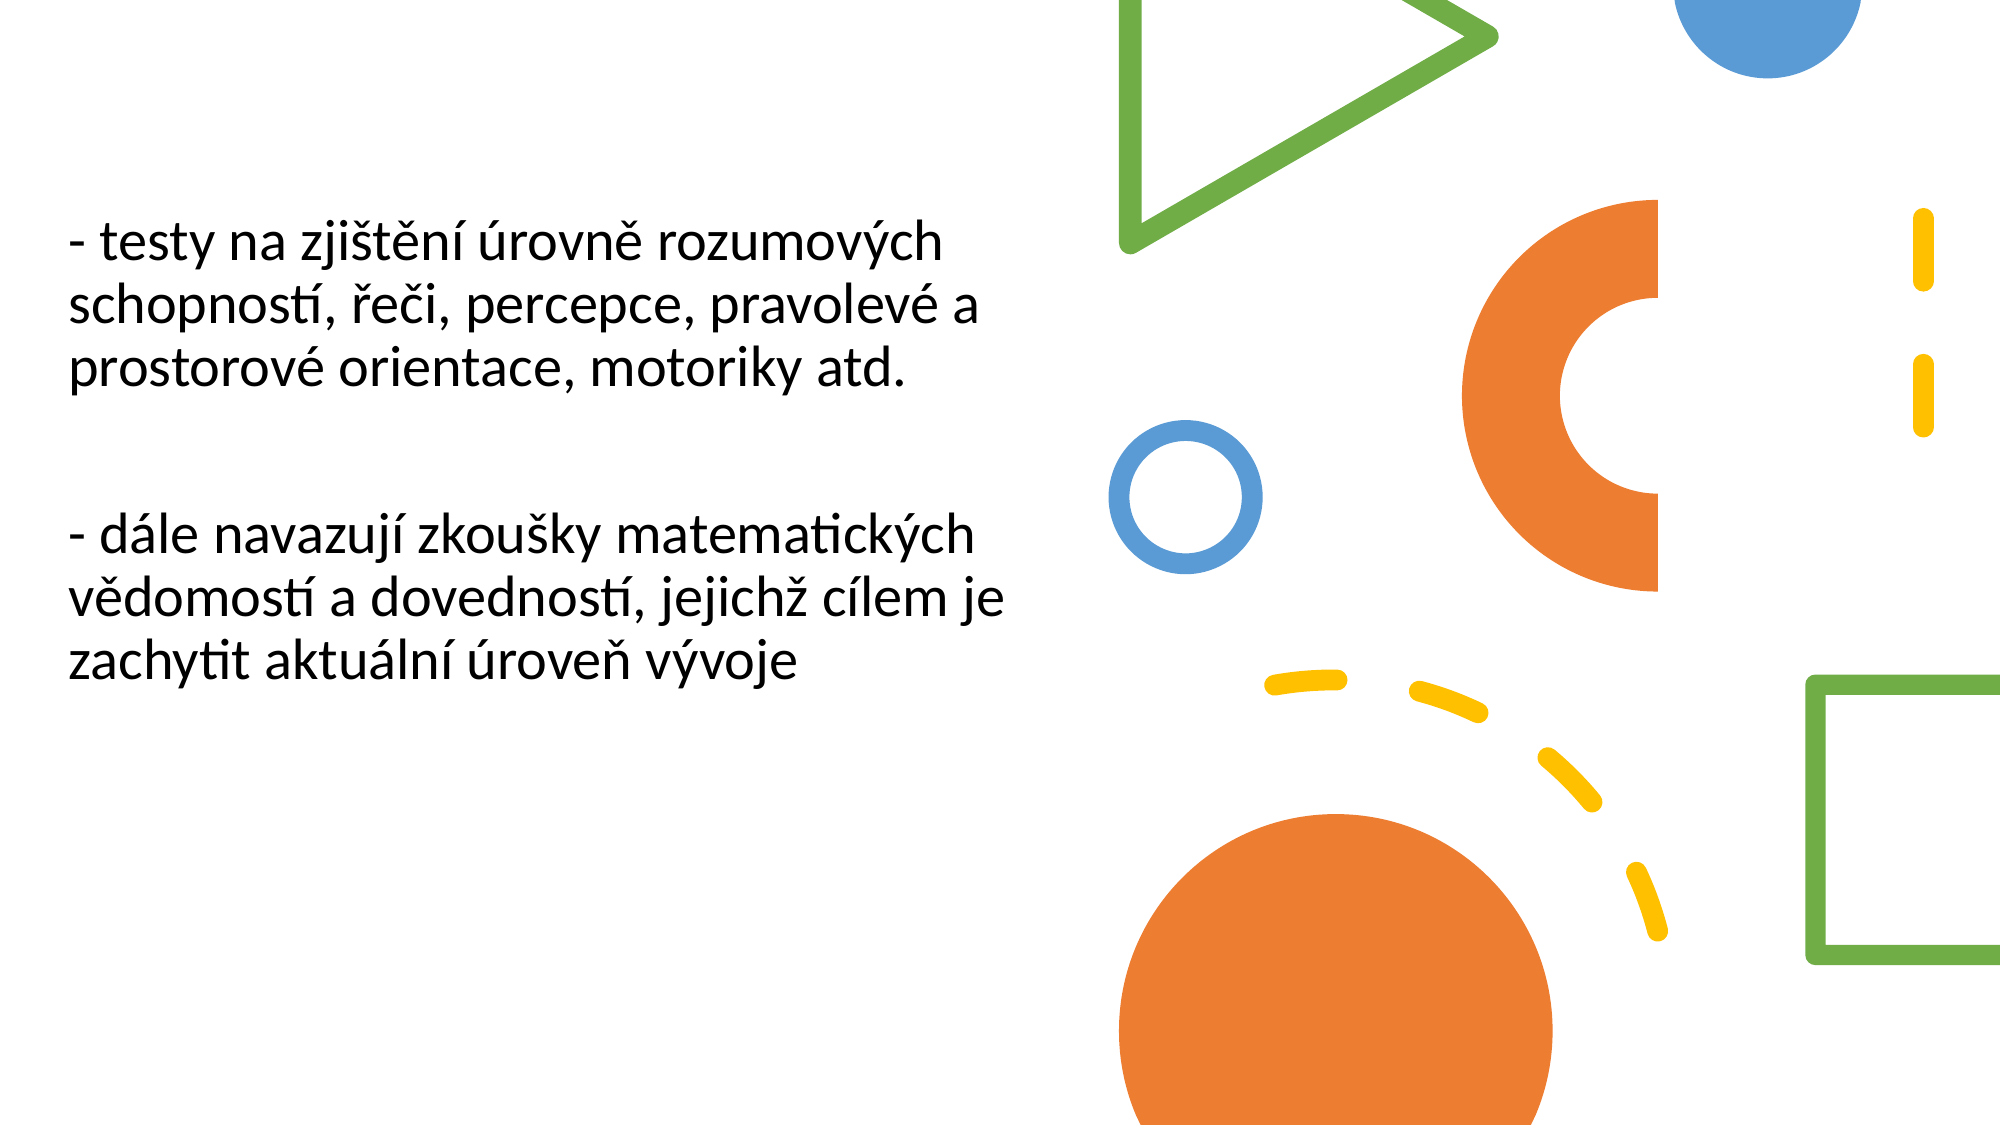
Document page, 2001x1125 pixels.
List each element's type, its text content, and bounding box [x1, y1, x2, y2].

text_box [1805, 674, 2000, 966]
text_box [1274, 679, 1664, 977]
list - testy na zjištění úrovně rozumových schopností, řeči, percepce, pravolevé a prostorové orientace, motoriky atd. - dále navazují zkoušky matematických vědomostí a dovedností, jejichž cílem je zachytit aktuální úroveň vývoje [53, 202, 1070, 1125]
text_box [1117, 813, 1554, 1125]
text_box [1460, 198, 1659, 593]
text_box [1118, 0, 1499, 255]
text_box [1673, 0, 1862, 80]
text_box [0, 0, 2000, 1125]
text_box [1117, 429, 1254, 565]
